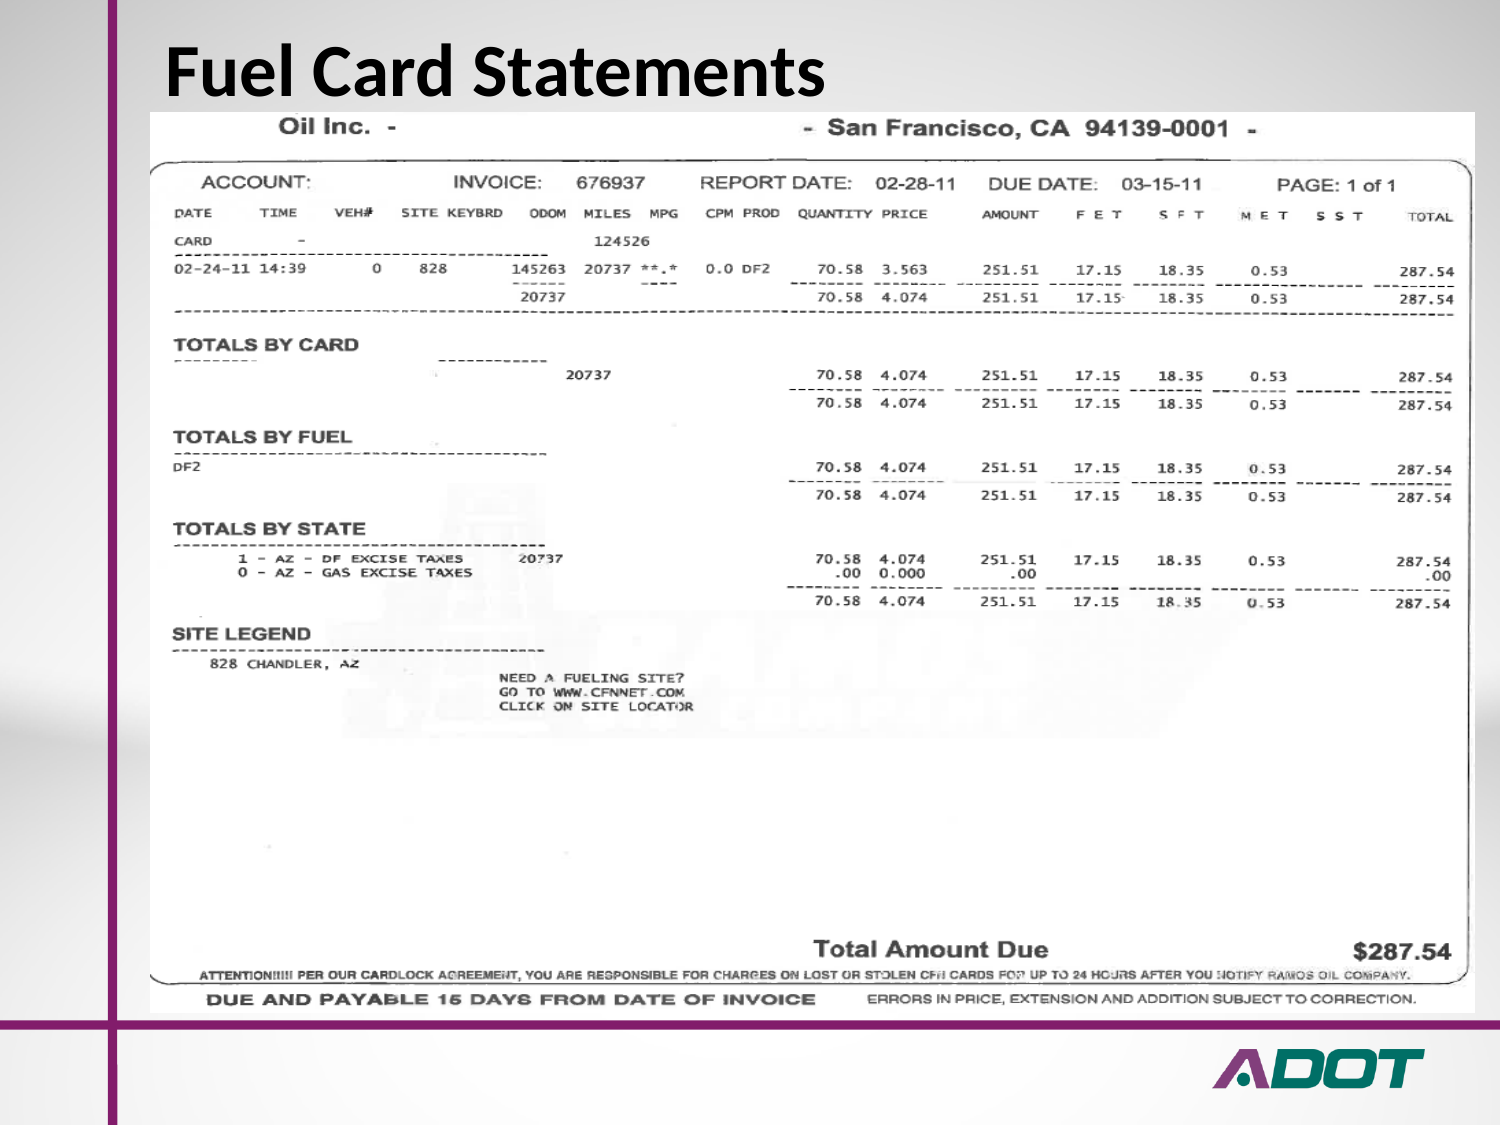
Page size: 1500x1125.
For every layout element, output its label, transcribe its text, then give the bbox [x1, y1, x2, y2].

picture [118, 0, 1500, 1020]
title Fuel Card Statements [150, 0, 1363, 110]
picture [118, 1030, 1500, 1125]
picture [0, 0, 107, 1020]
picture [0, 1030, 107, 1125]
